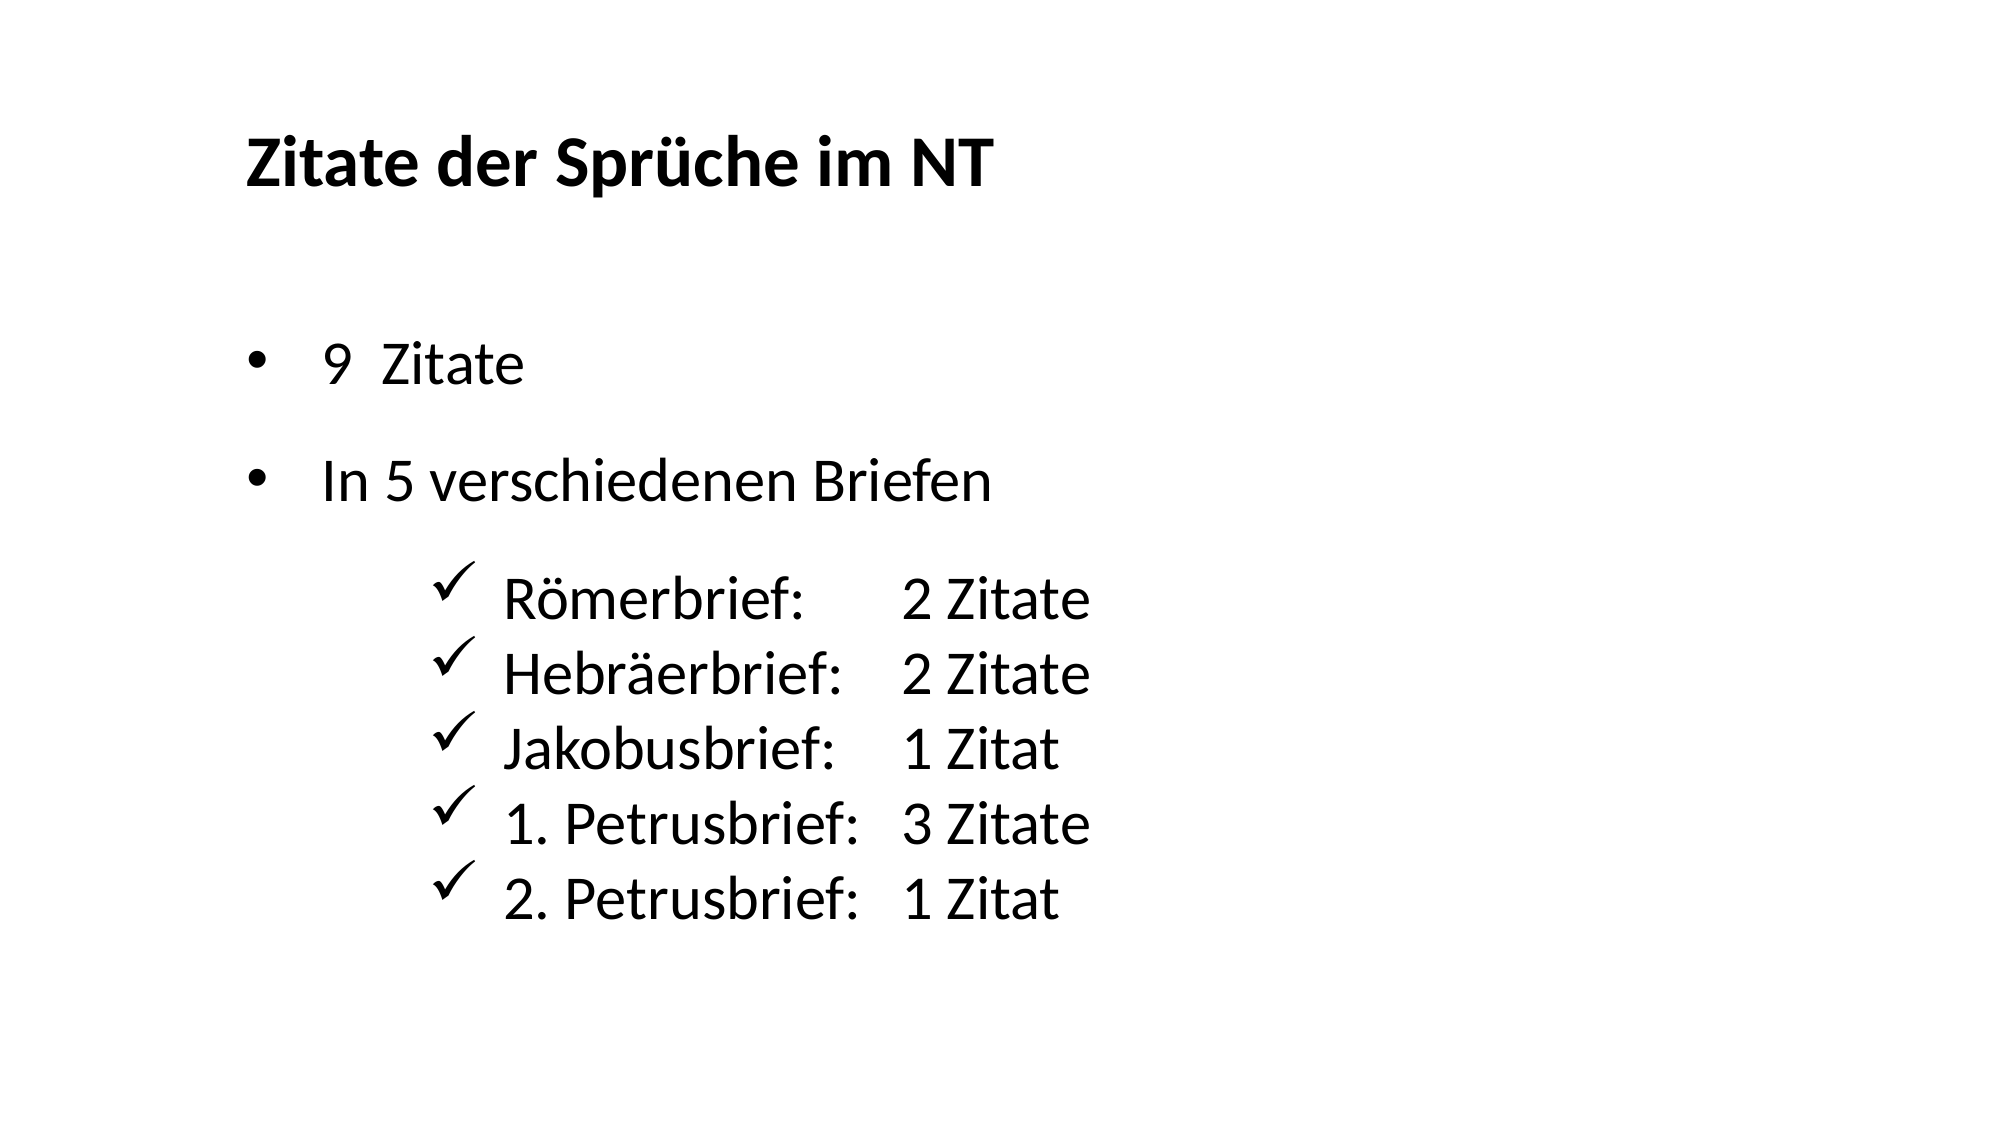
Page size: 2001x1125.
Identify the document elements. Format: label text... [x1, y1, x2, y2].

text_box 9 Zitate [231, 314, 1437, 405]
text_box Römerbrief: 2 Zitate Hebräerbrief: 2 Zitate Jakobusbrief: 1 Zitat 1. Petrusbrief: 3 Zitate 2. Petrusbrief: 1 Zitat [413, 549, 1619, 1089]
text_box In 5 verschiedenen Briefen [231, 431, 1437, 522]
text_box Zitate der Sprüche im NT [231, 106, 1800, 209]
